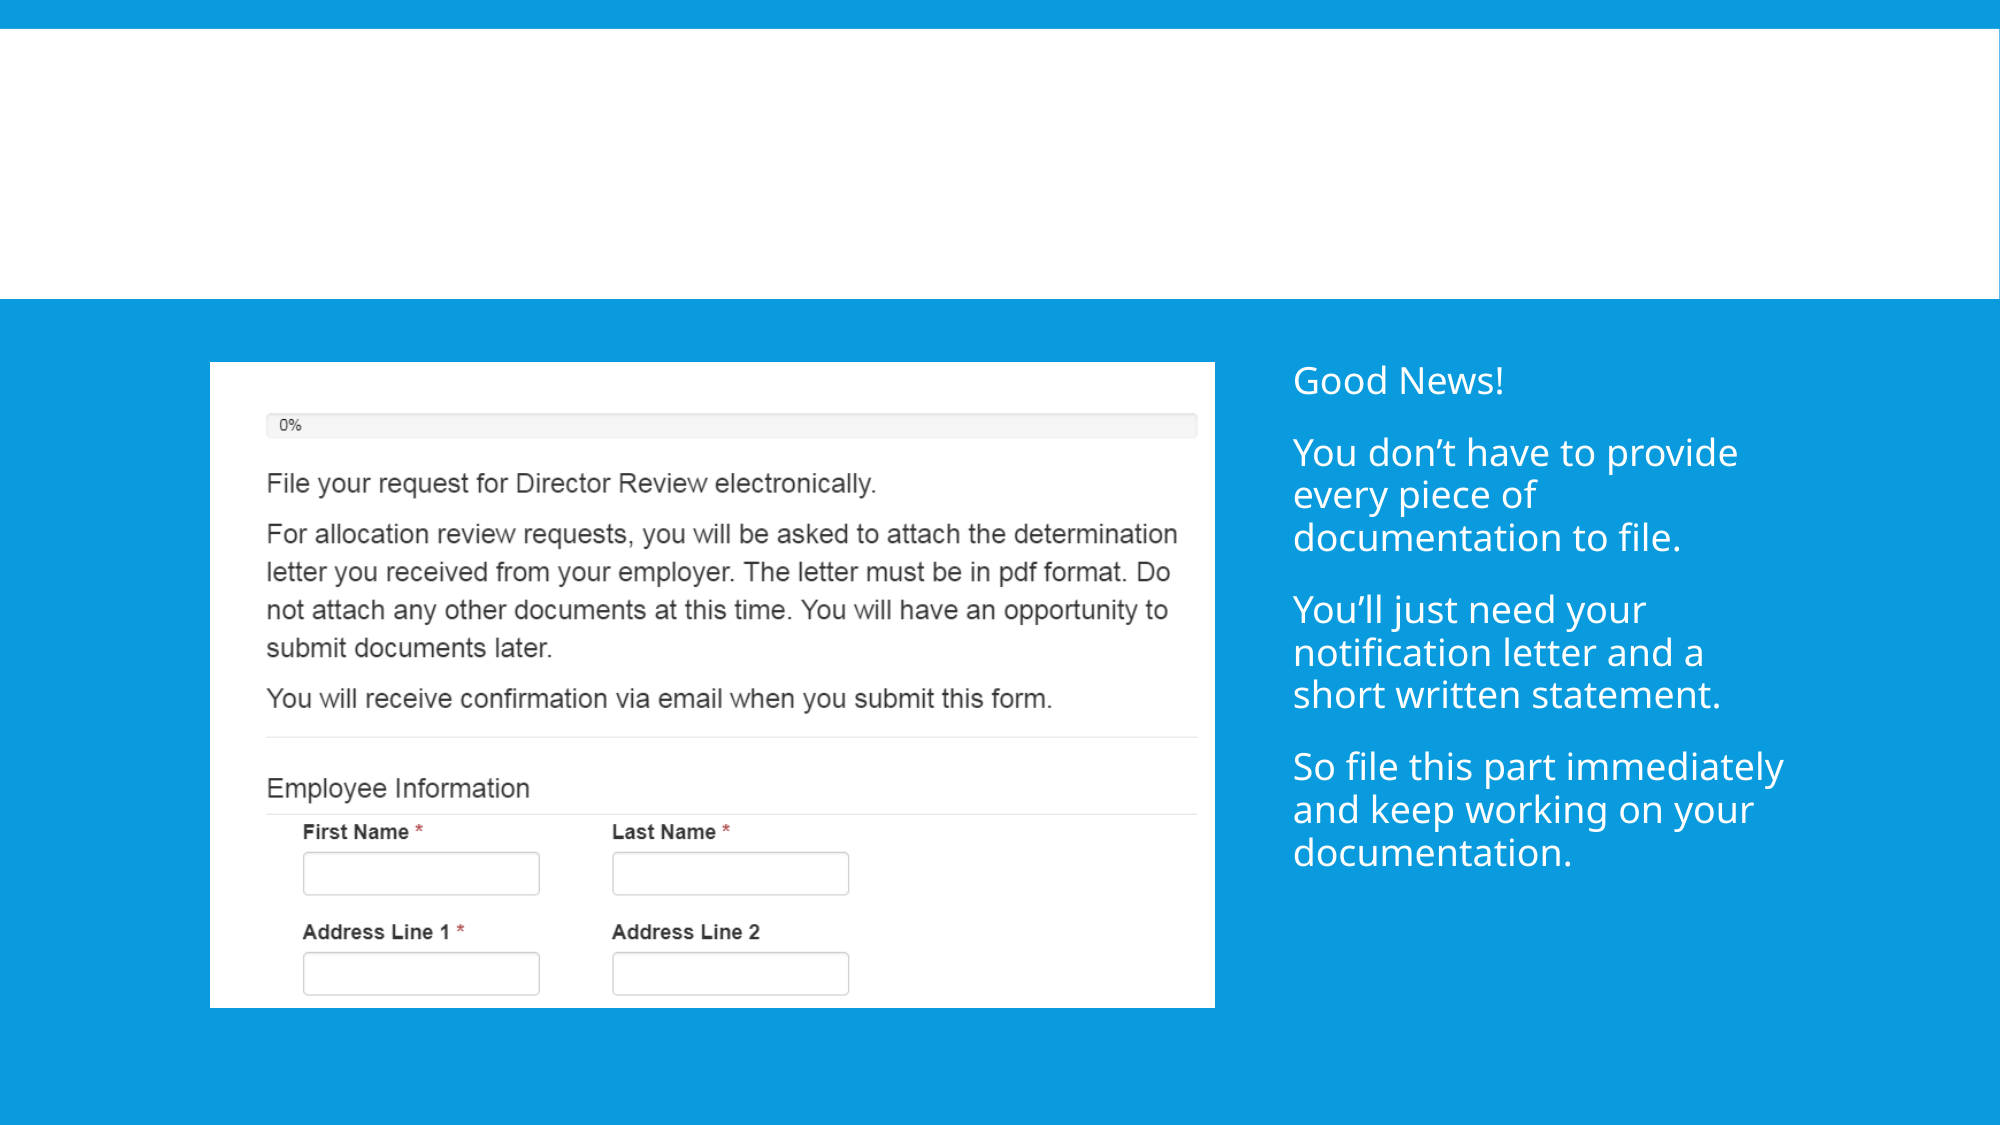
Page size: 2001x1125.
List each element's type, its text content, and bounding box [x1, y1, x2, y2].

picture [211, 363, 1214, 1007]
list Good News! You don’t have to provide every piece of documentation to file. You’ll just need your notification letter and a short written statement. So file this part immediately and keep working on your documentation. [1278, 352, 1803, 916]
